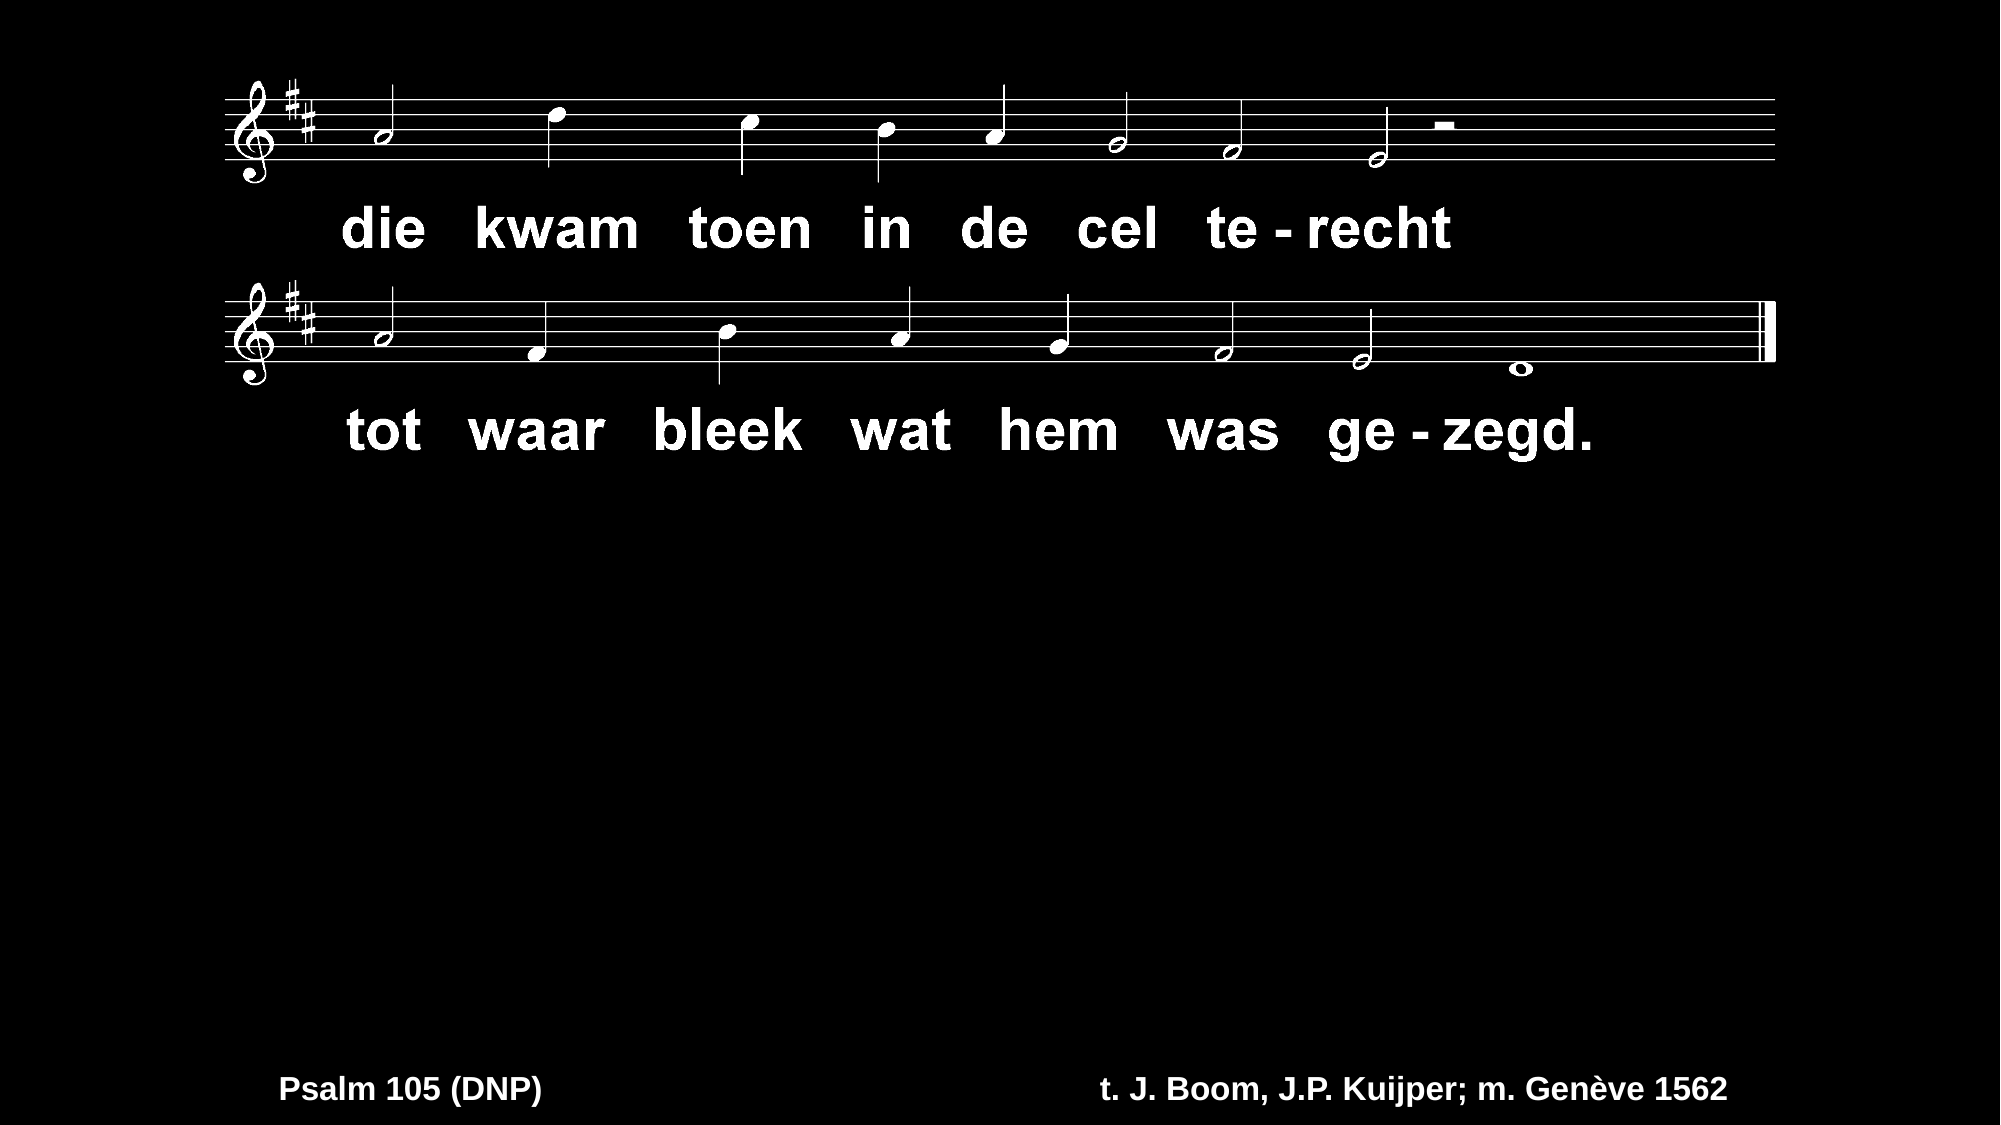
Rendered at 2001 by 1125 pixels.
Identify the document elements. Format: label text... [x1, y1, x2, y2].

picture [208, 62, 1792, 478]
text_box Psalm 105 (DNP) t. J. Boom, J.P. Kuijper; m. Genève 1562 [263, 1059, 1745, 1115]
